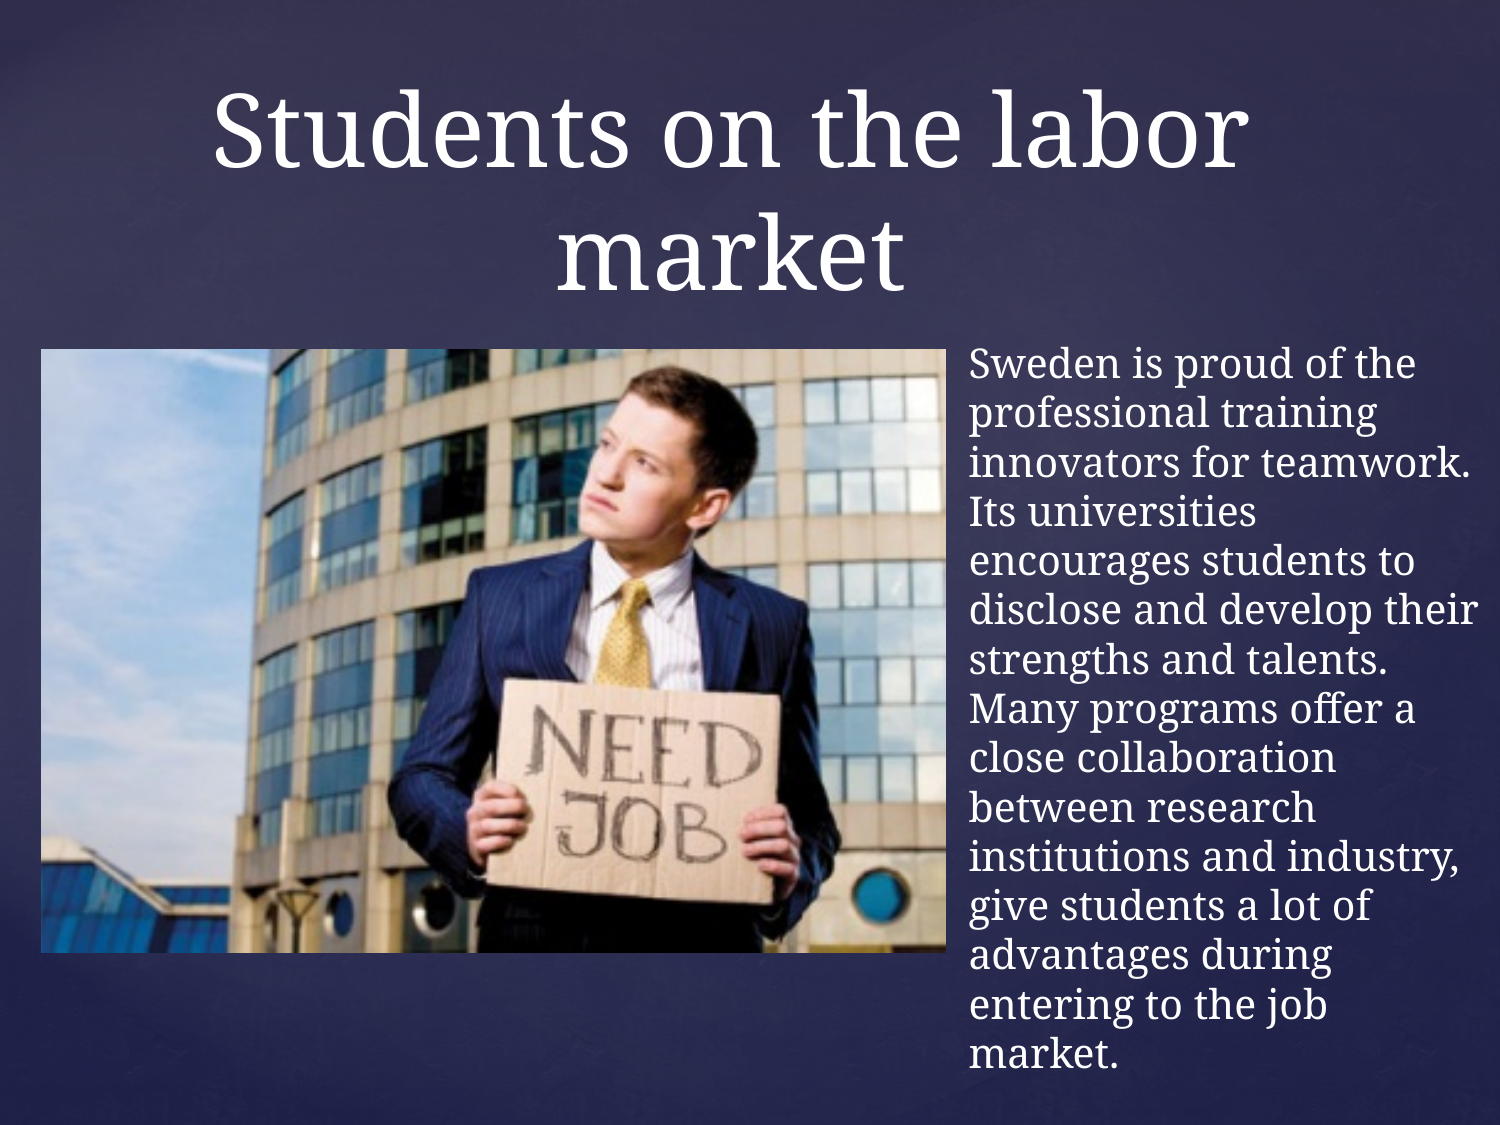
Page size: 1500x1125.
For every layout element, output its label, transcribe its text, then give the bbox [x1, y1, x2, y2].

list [40, 349, 947, 953]
title Students on the labor market [100, 66, 1362, 319]
list Sweden is proud of the professional training innovators for teamwork. Its universities encourages students to disclose and develop their strengths and talents. Many programs offer a close collaboration between research institutions and industry, give students a lot of advantages during entering to the job market. [950, 267, 1500, 1090]
